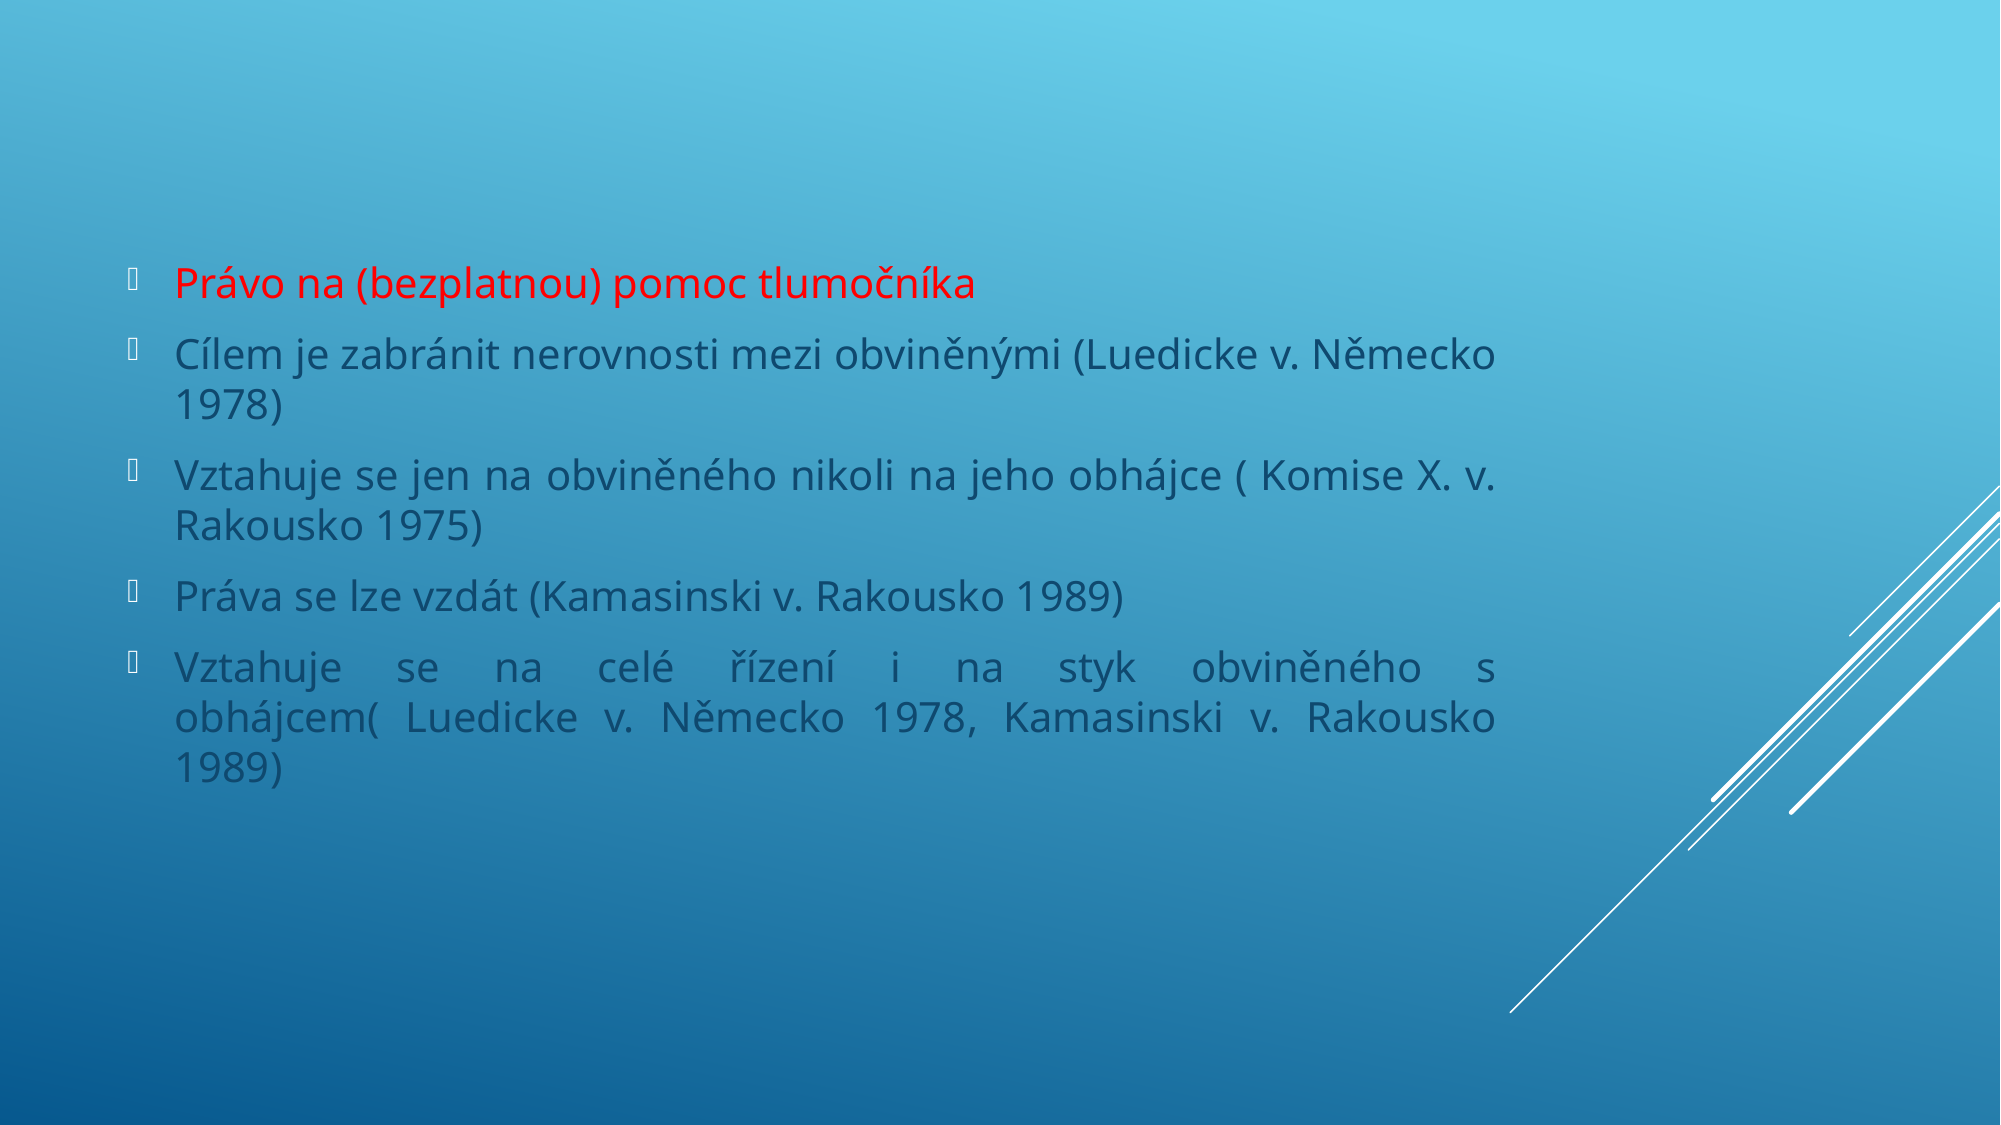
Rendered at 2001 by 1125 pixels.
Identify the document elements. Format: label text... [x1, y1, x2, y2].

list Právo na (bezplatnou) pomoc tlumočníka Cílem je zabránit nerovnosti mezi obviněnými (Luedicke v. Německo 1978) Vztahuje se jen na obviněného nikoli na jeho obhájce ( Komise X. v. Rakousko 1975) Práva se lze vzdát (Kamasinski v. Rakousko 1989) Vztahuje se na celé řízení i na styk obviněného s obhájcem( Luedicke v. Německo 1978, Kamasinski v. Rakousko 1989) [112, 112, 1513, 1007]
